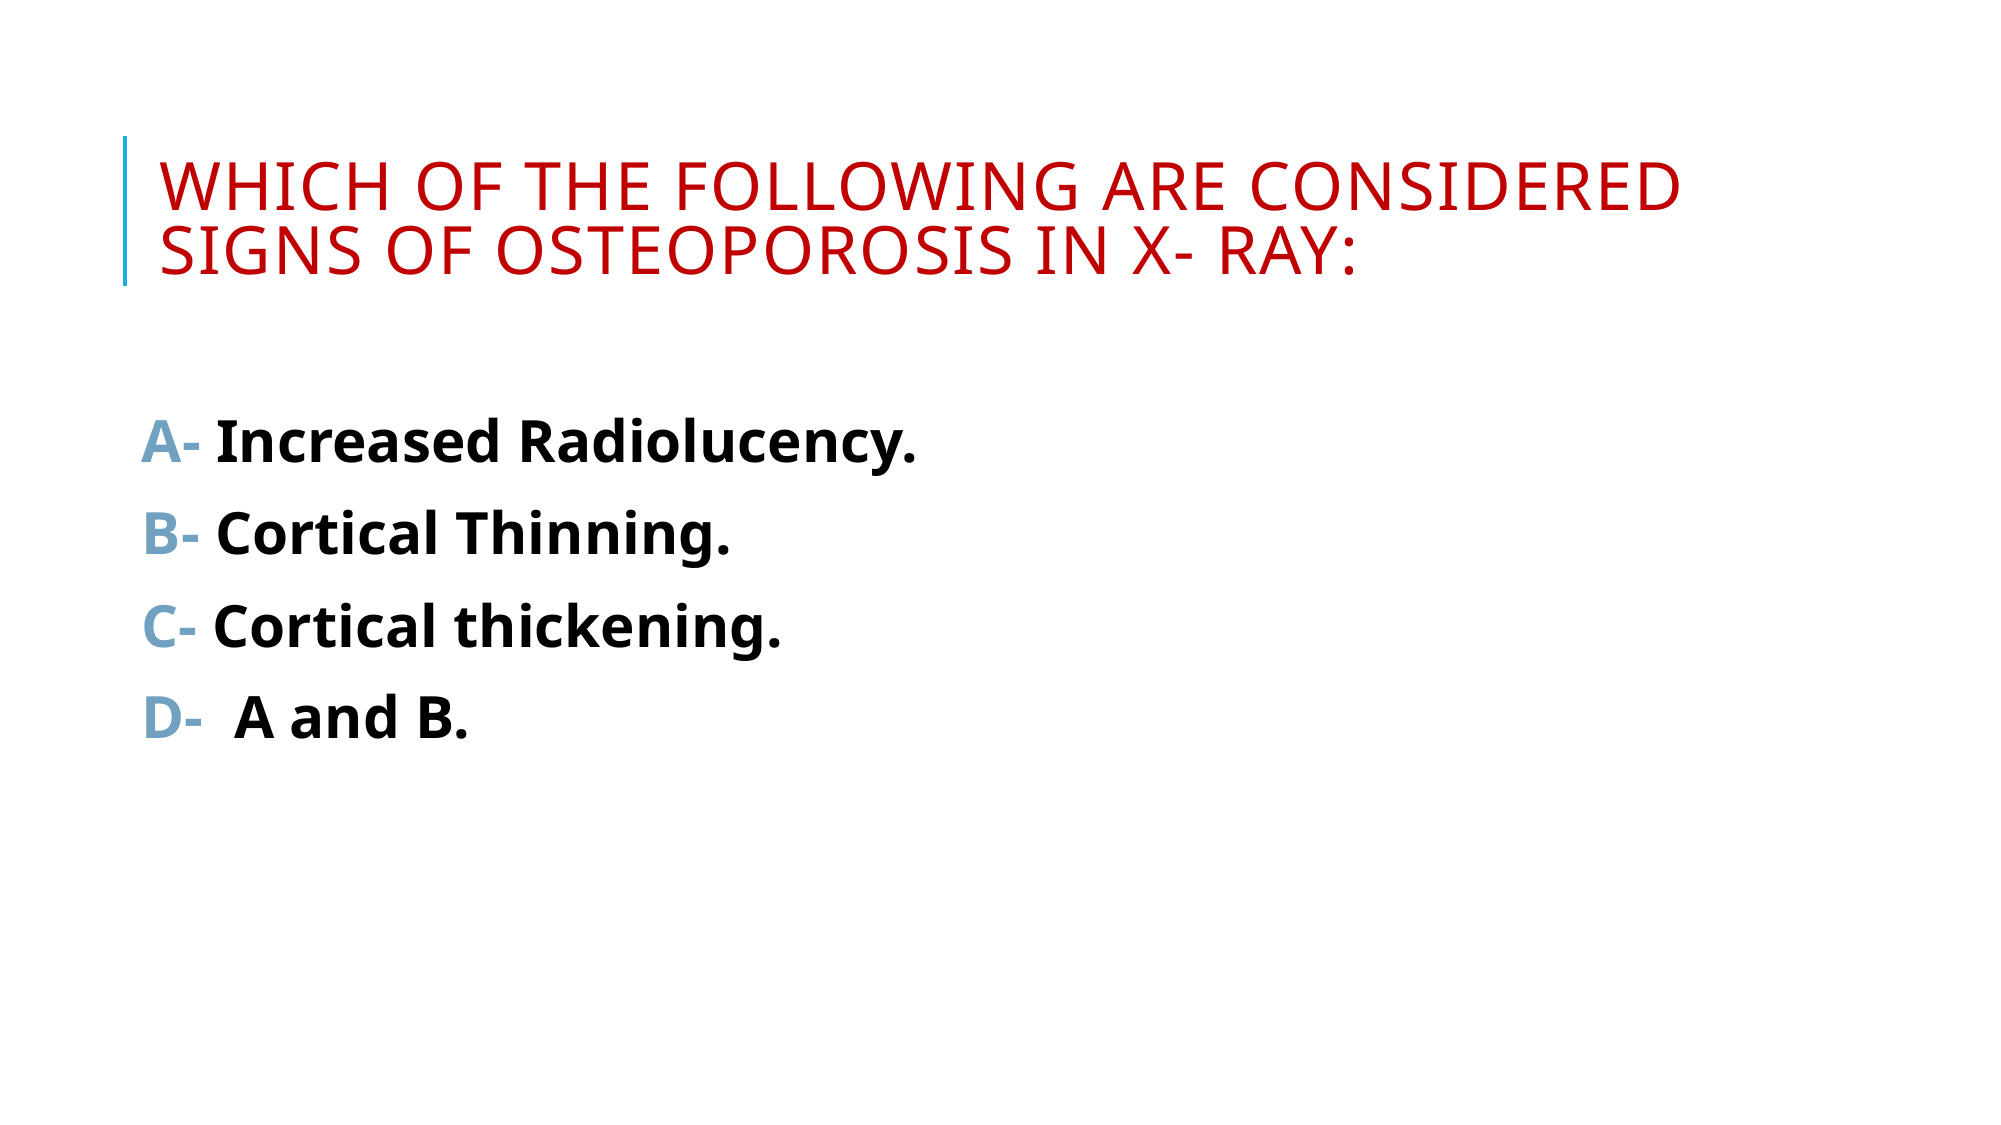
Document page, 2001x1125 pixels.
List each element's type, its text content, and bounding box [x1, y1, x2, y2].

title Which of the following are considered signs of Osteoporosis in X- ray: [144, 117, 1927, 329]
list A- Increased Radiolucency. B- Cortical Thinning. C- Cortical thickening. D- A and B. [119, 405, 1952, 853]
